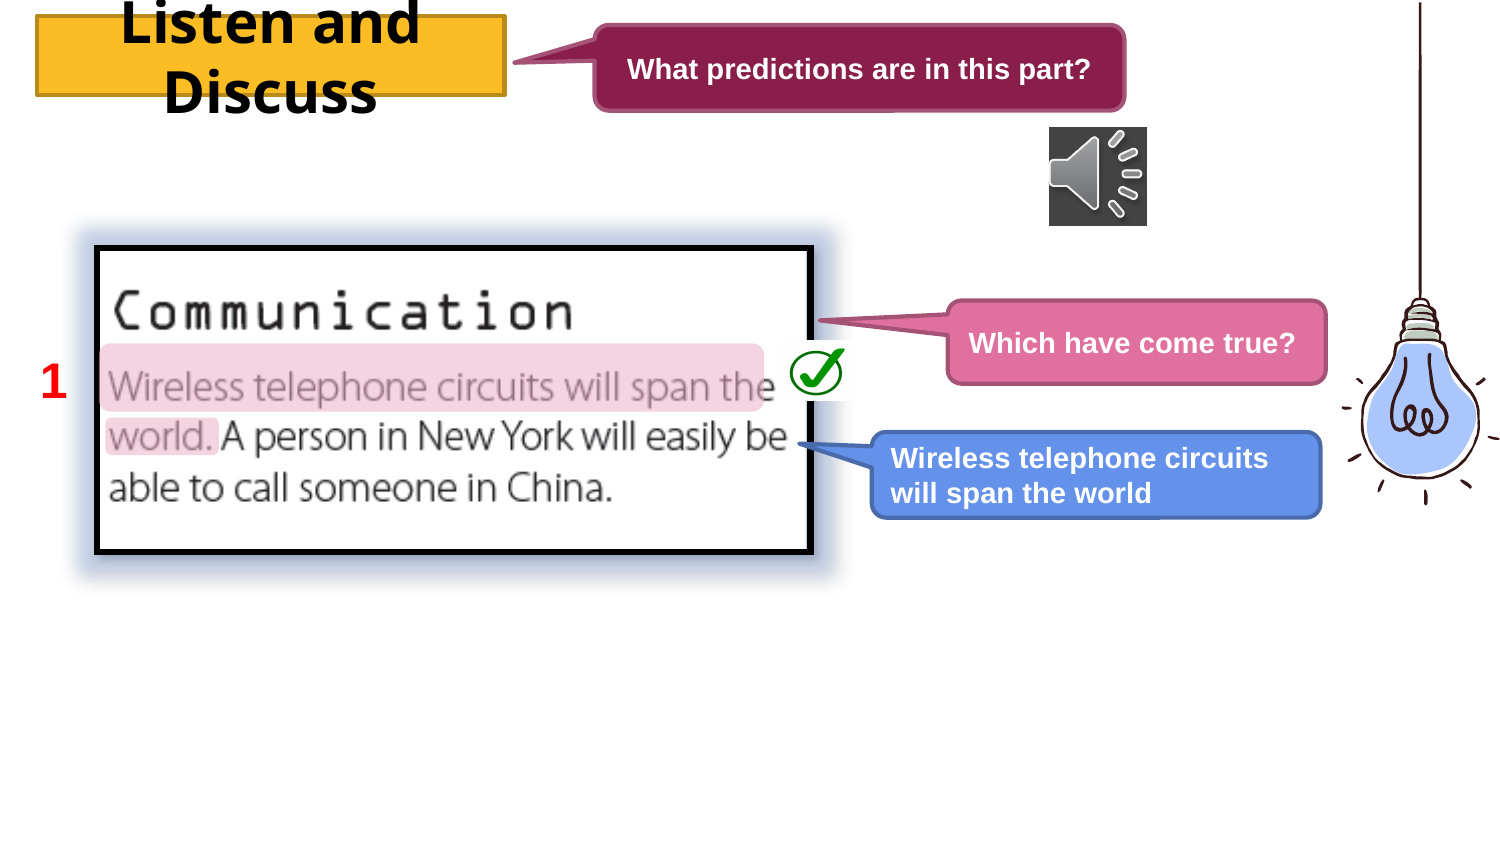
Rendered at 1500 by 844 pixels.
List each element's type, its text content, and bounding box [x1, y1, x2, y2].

text_box Wireless telephone circuits will span the world [812, 429, 1323, 520]
title Listen and Discuss [35, 14, 507, 97]
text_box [1340, 0, 1500, 507]
text_box 1 [3, 340, 94, 416]
picture [1047, 126, 1149, 227]
picture [99, 250, 854, 550]
text_box Which have come true? [817, 298, 1328, 386]
text_box What predictions are in this part? [512, 22, 1127, 113]
